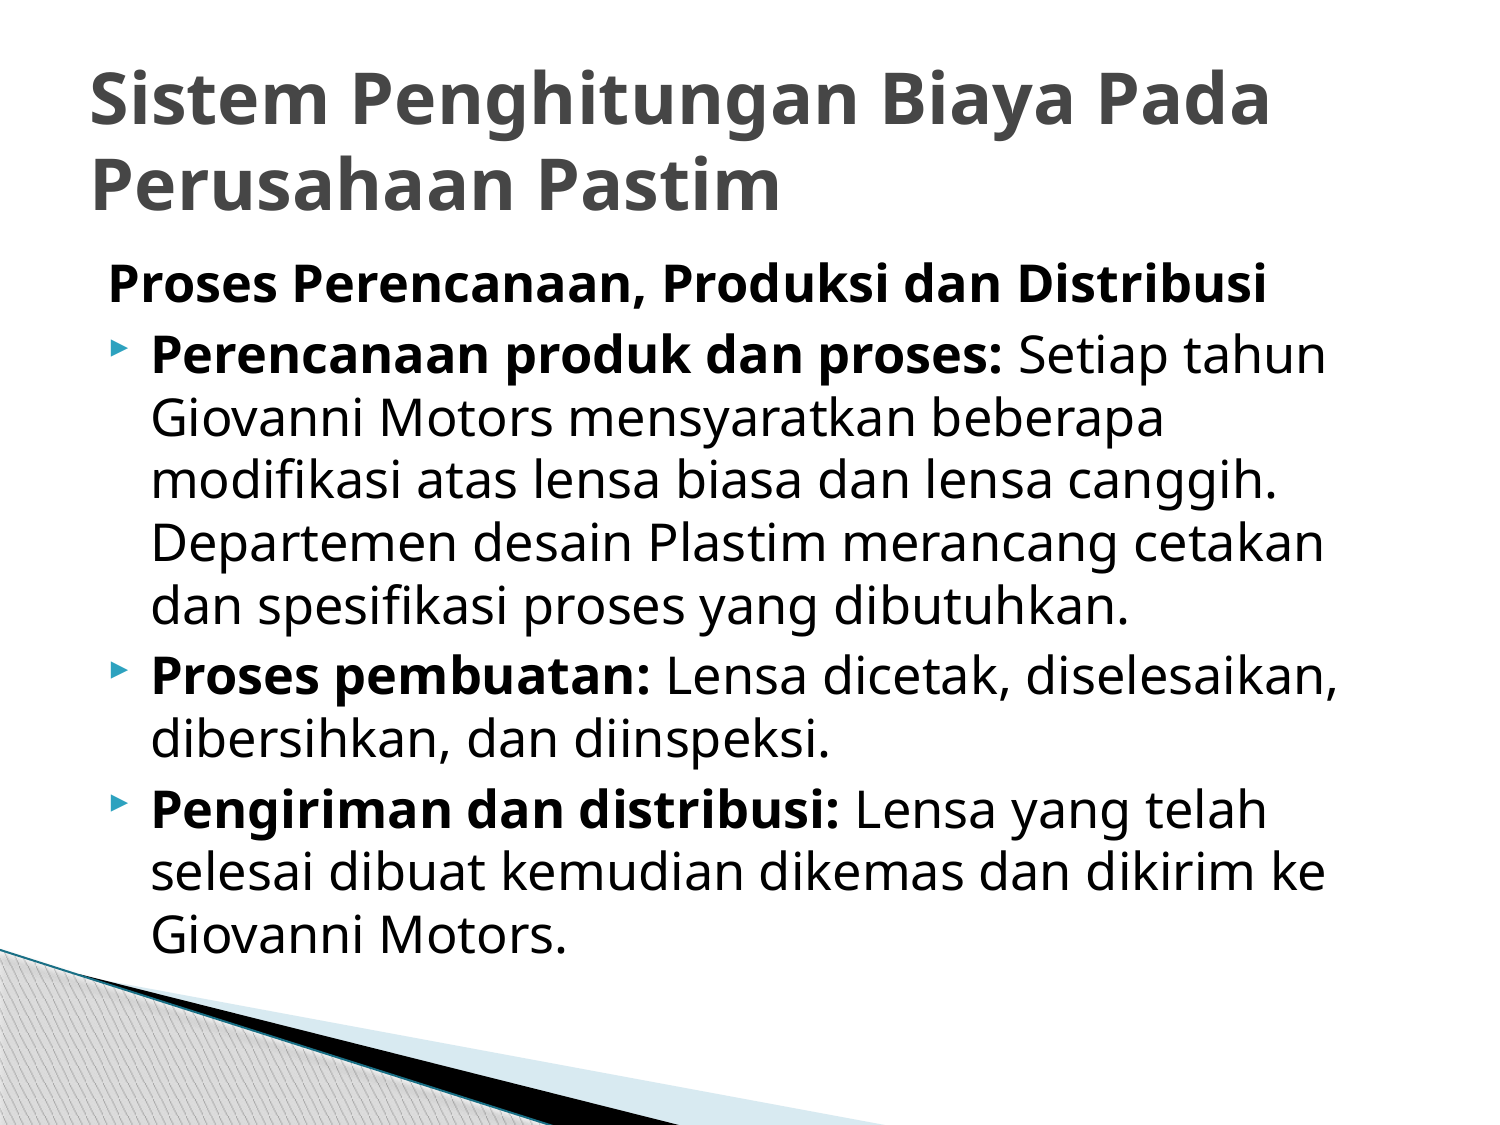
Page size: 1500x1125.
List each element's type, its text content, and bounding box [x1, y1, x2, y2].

list Proses Perencanaan, Produksi dan Distribusi Perencanaan produk dan proses: Setiap tahun Giovanni Motors mensyaratkan beberapa modifikasi atas lensa biasa dan lensa canggih. Departemen desain Plastim merancang cetakan dan spesifikasi proses yang dibutuhkan. Proses pembuatan: Lensa dicetak, diselesaikan, dibersihkan, dan diinspeksi. Pengiriman dan distribusi: Lensa yang telah selesai dibuat kemudian dikemas dan dikirim ke Giovanni Motors. [75, 243, 1425, 986]
title Sistem Penghitungan Biaya Pada Perusahaan Pastim [75, 45, 1425, 233]
